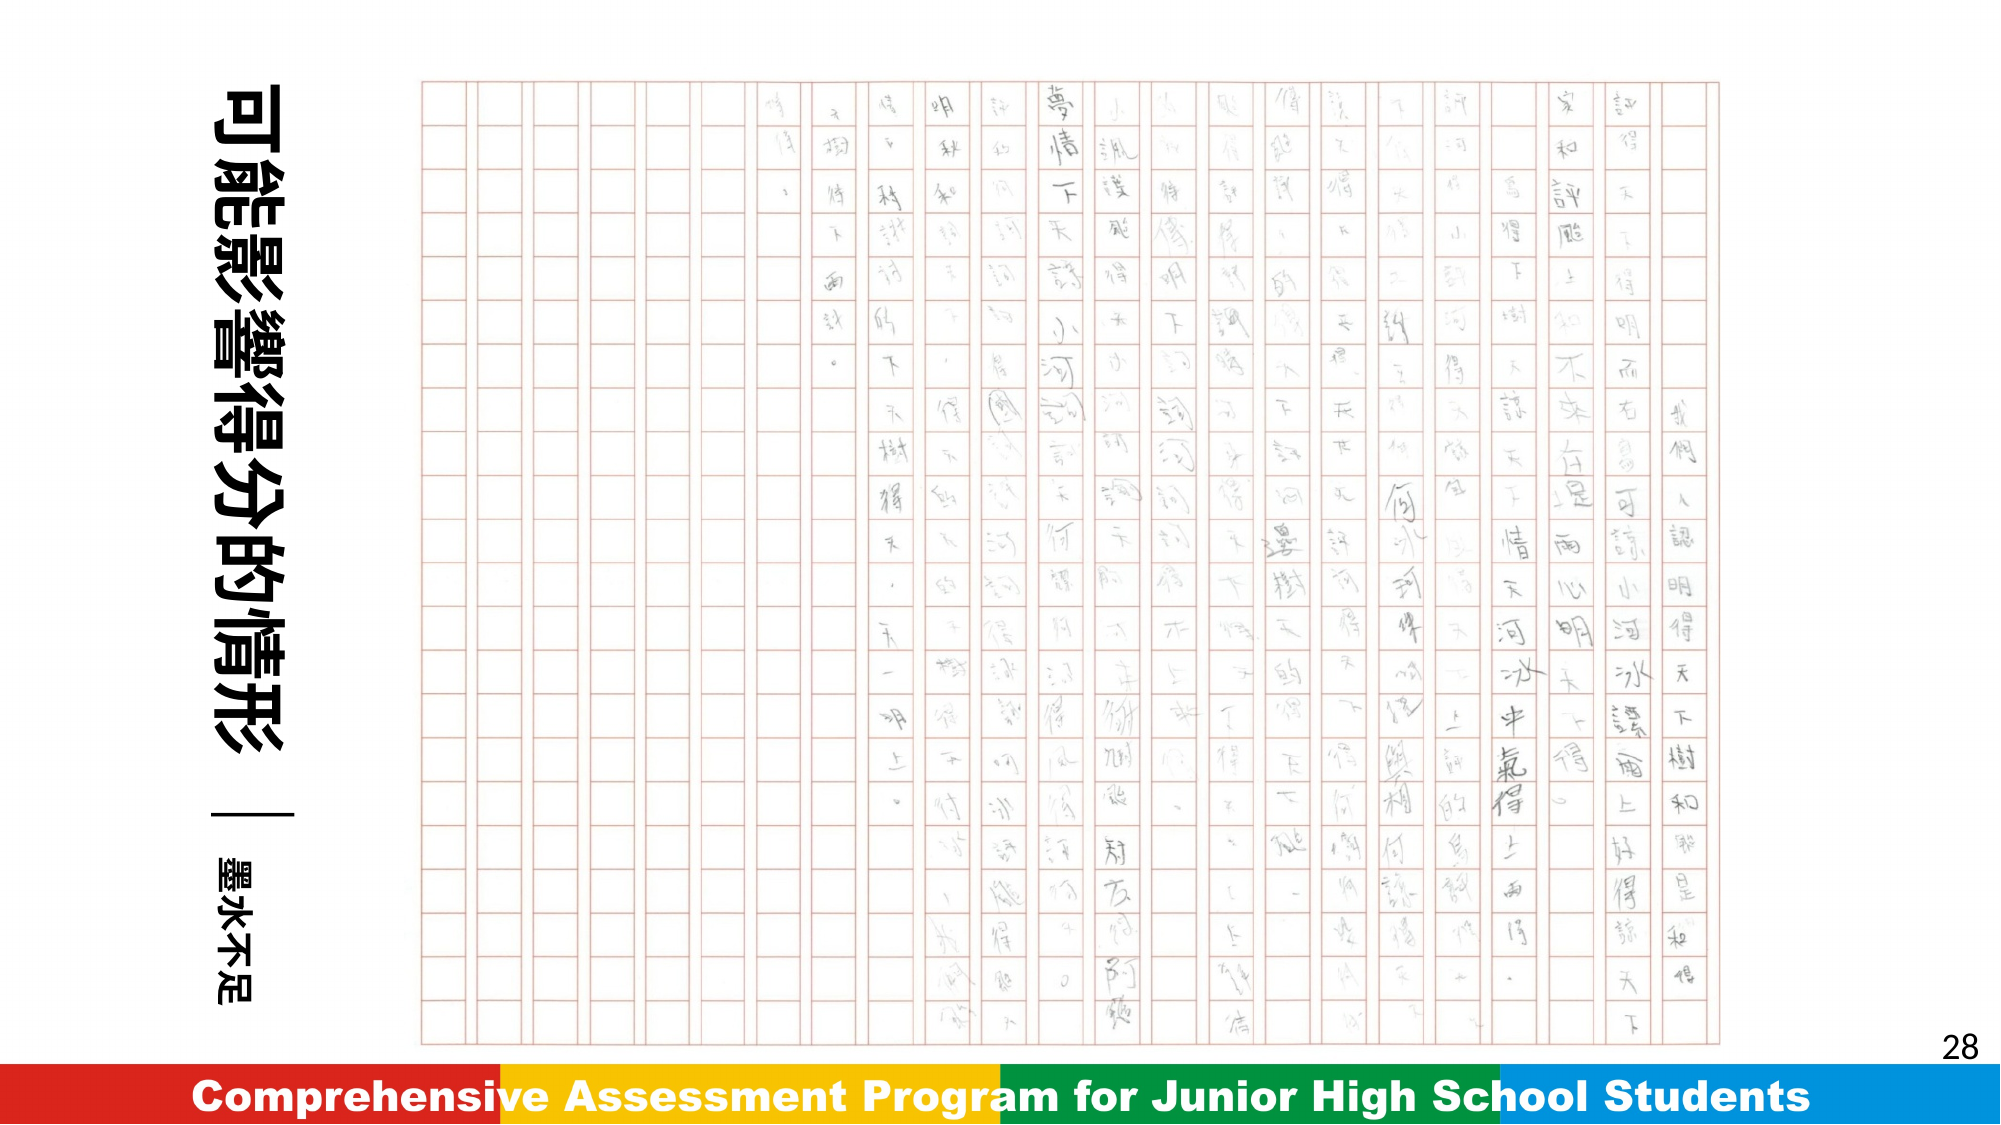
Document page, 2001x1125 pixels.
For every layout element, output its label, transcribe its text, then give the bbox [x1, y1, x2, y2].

text_box 可能影響得分的情形 ｜墨水不足 [197, 66, 313, 1023]
picture [1655, 1088, 1679, 1111]
picture [1605, 1080, 1632, 1111]
picture [1683, 1081, 1707, 1111]
text_box 28 [1528, 1014, 1995, 1075]
picture [1578, 1081, 1587, 1110]
picture [1767, 1082, 1784, 1111]
picture [1549, 1089, 1573, 1113]
picture [0, 0, 2000, 1124]
picture [1787, 1089, 1809, 1111]
picture [1741, 1089, 1764, 1110]
picture [1520, 1089, 1544, 1111]
picture [1711, 1089, 1736, 1111]
picture [1635, 1082, 1651, 1111]
